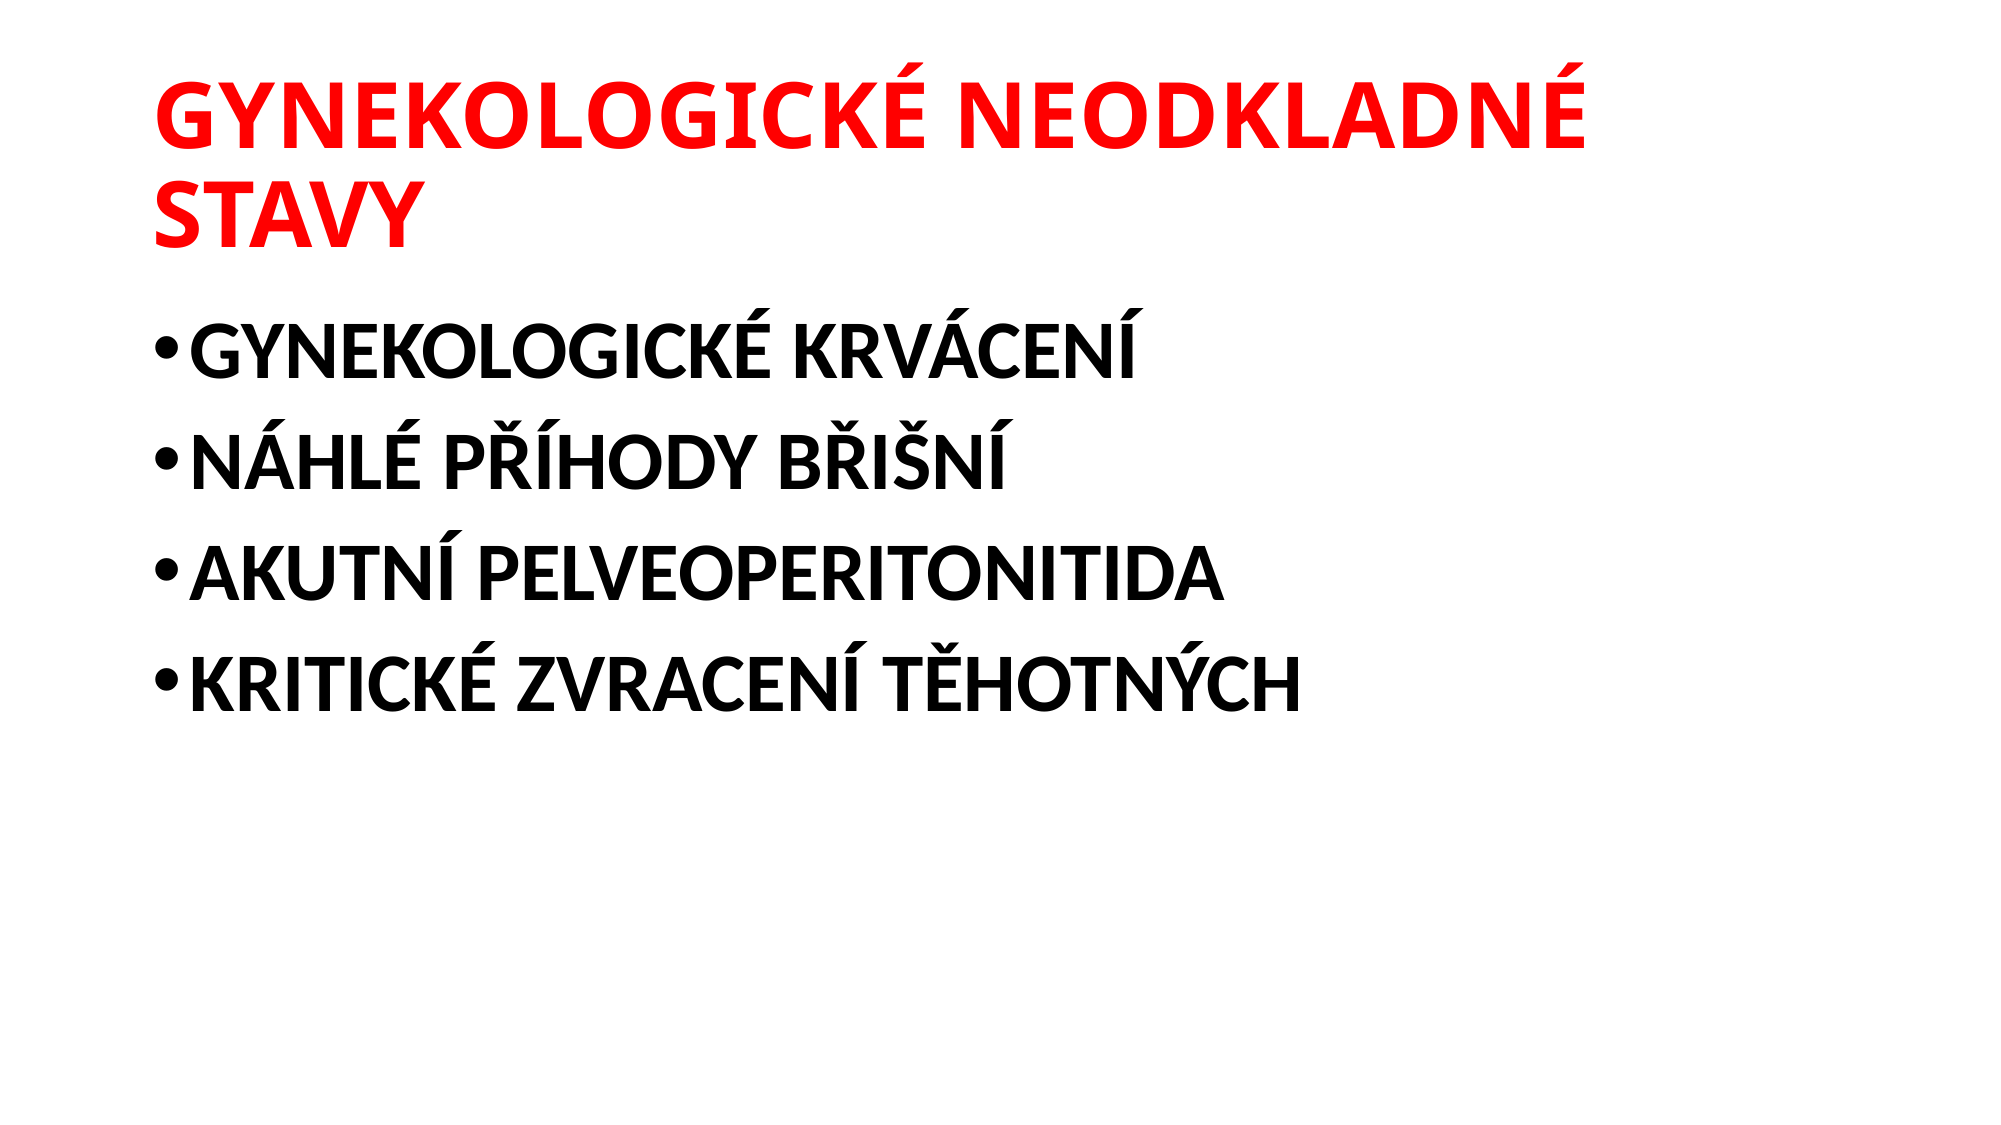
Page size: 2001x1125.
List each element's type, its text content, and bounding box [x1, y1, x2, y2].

title GYNEKOLOGICKÉ NEODKLADNÉ STAVY [137, 59, 1863, 278]
list GYNEKOLOGICKÉ KRVÁCENÍ NÁHLÉ PŘÍHODY BŘIŠNÍ AKUTNÍ PELVEOPERITONITIDA KRITICKÉ ZVRACENÍ TĚHOTNÝCH [137, 299, 1863, 1014]
